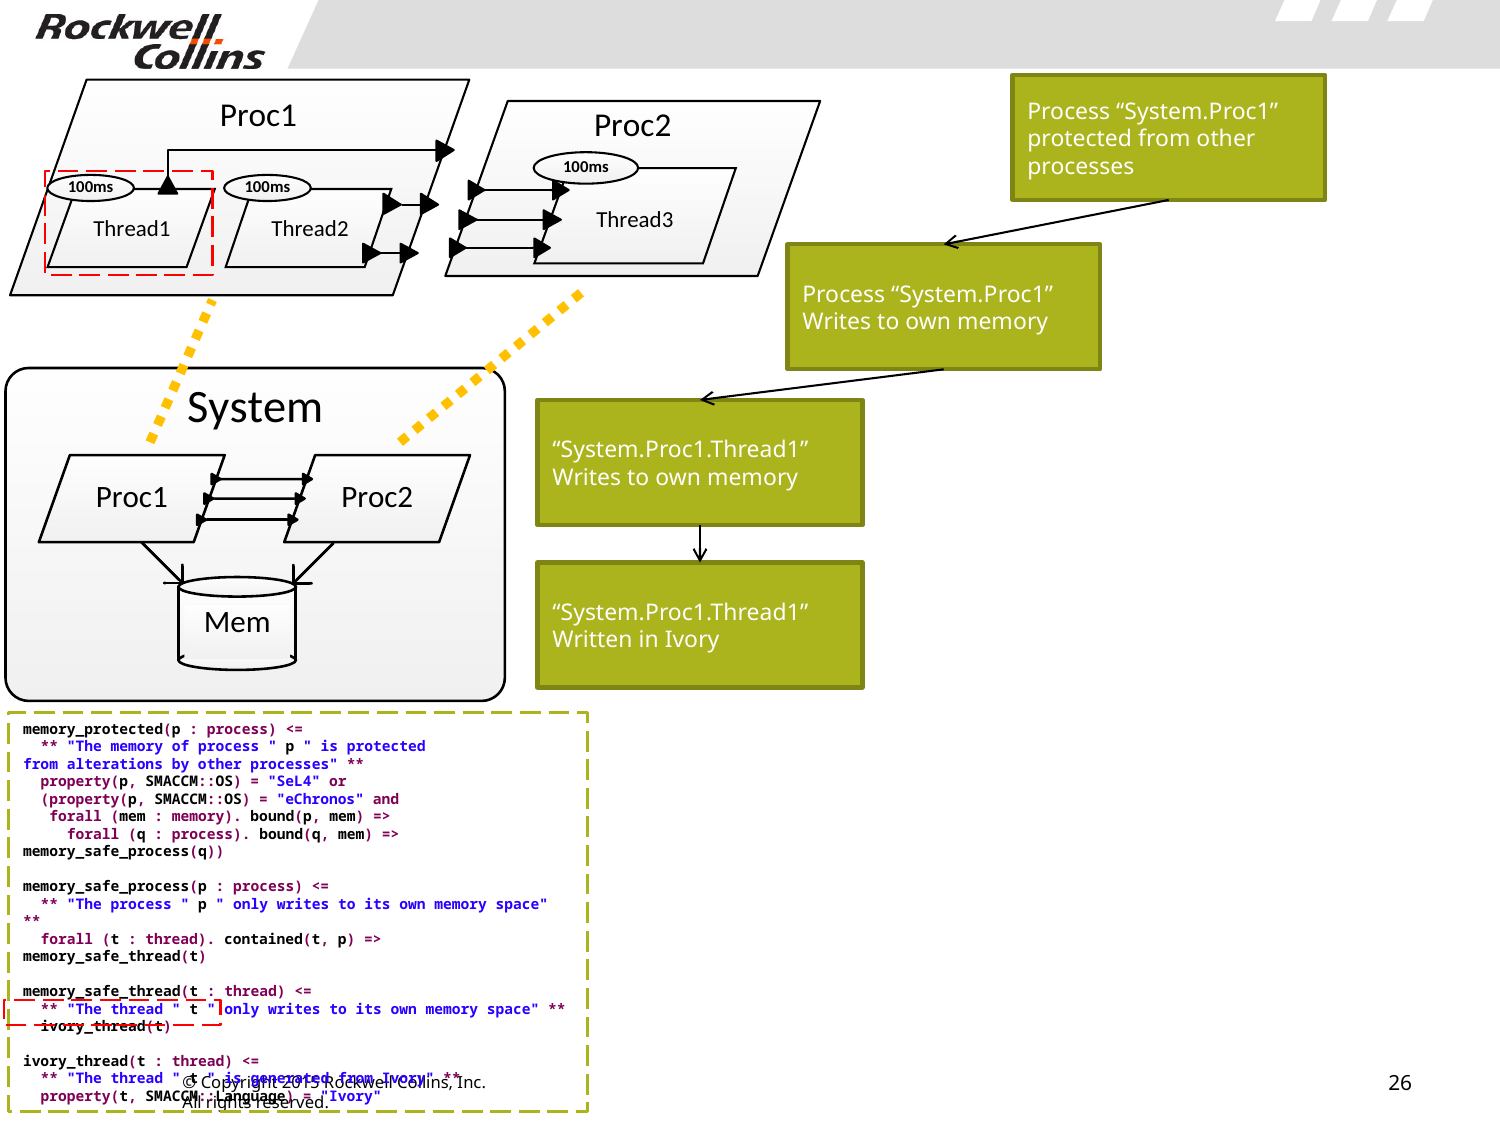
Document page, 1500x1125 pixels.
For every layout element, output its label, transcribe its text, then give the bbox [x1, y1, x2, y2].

text_box Process “System.Proc1” Writes to own memory [785, 242, 1102, 371]
text_box memory_protected(p : process) <= ** "The memory of process " p " is protected from alterations by other processes" ** property(p, SMACCM::OS) = "SeL4" or (property(p, SMACCM::OS) = "eChronos" and forall (mem : memory). bound(p, mem) => forall (q : process). bound(q, mem) => memory_safe_process(q)) memory_safe_process(p : process) <= ** "The process " p " only writes to its own memory space" ** forall (t : thread). contained(t, p) => memory_safe_thread(t) memory_safe_thread(t : thread) <= ** "The thread " t " only writes to its own memory space" ** ivory_thread(t) ivory_thread(t : thread) <= ** "The thread " t " is generated from Ivory" ** property(t, SMACCM::Language) = "Ivory" [8, 712, 588, 1112]
picture [0, 0, 275, 69]
text_box Process “System.Proc1” protected from other processes [1010, 73, 1327, 202]
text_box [699, 369, 944, 401]
text_box “System.Proc1.Thread1” Written in Ivory [535, 560, 865, 690]
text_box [943, 199, 1169, 245]
slide_number 26 [1287, 1062, 1428, 1103]
text_box [2, 998, 222, 1027]
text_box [437, 95, 825, 282]
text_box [399, 287, 588, 443]
text_box “System.Proc1.Thread1” Writes to own memory [535, 398, 865, 527]
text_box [149, 299, 213, 443]
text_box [0, 362, 511, 707]
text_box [5, 74, 475, 300]
